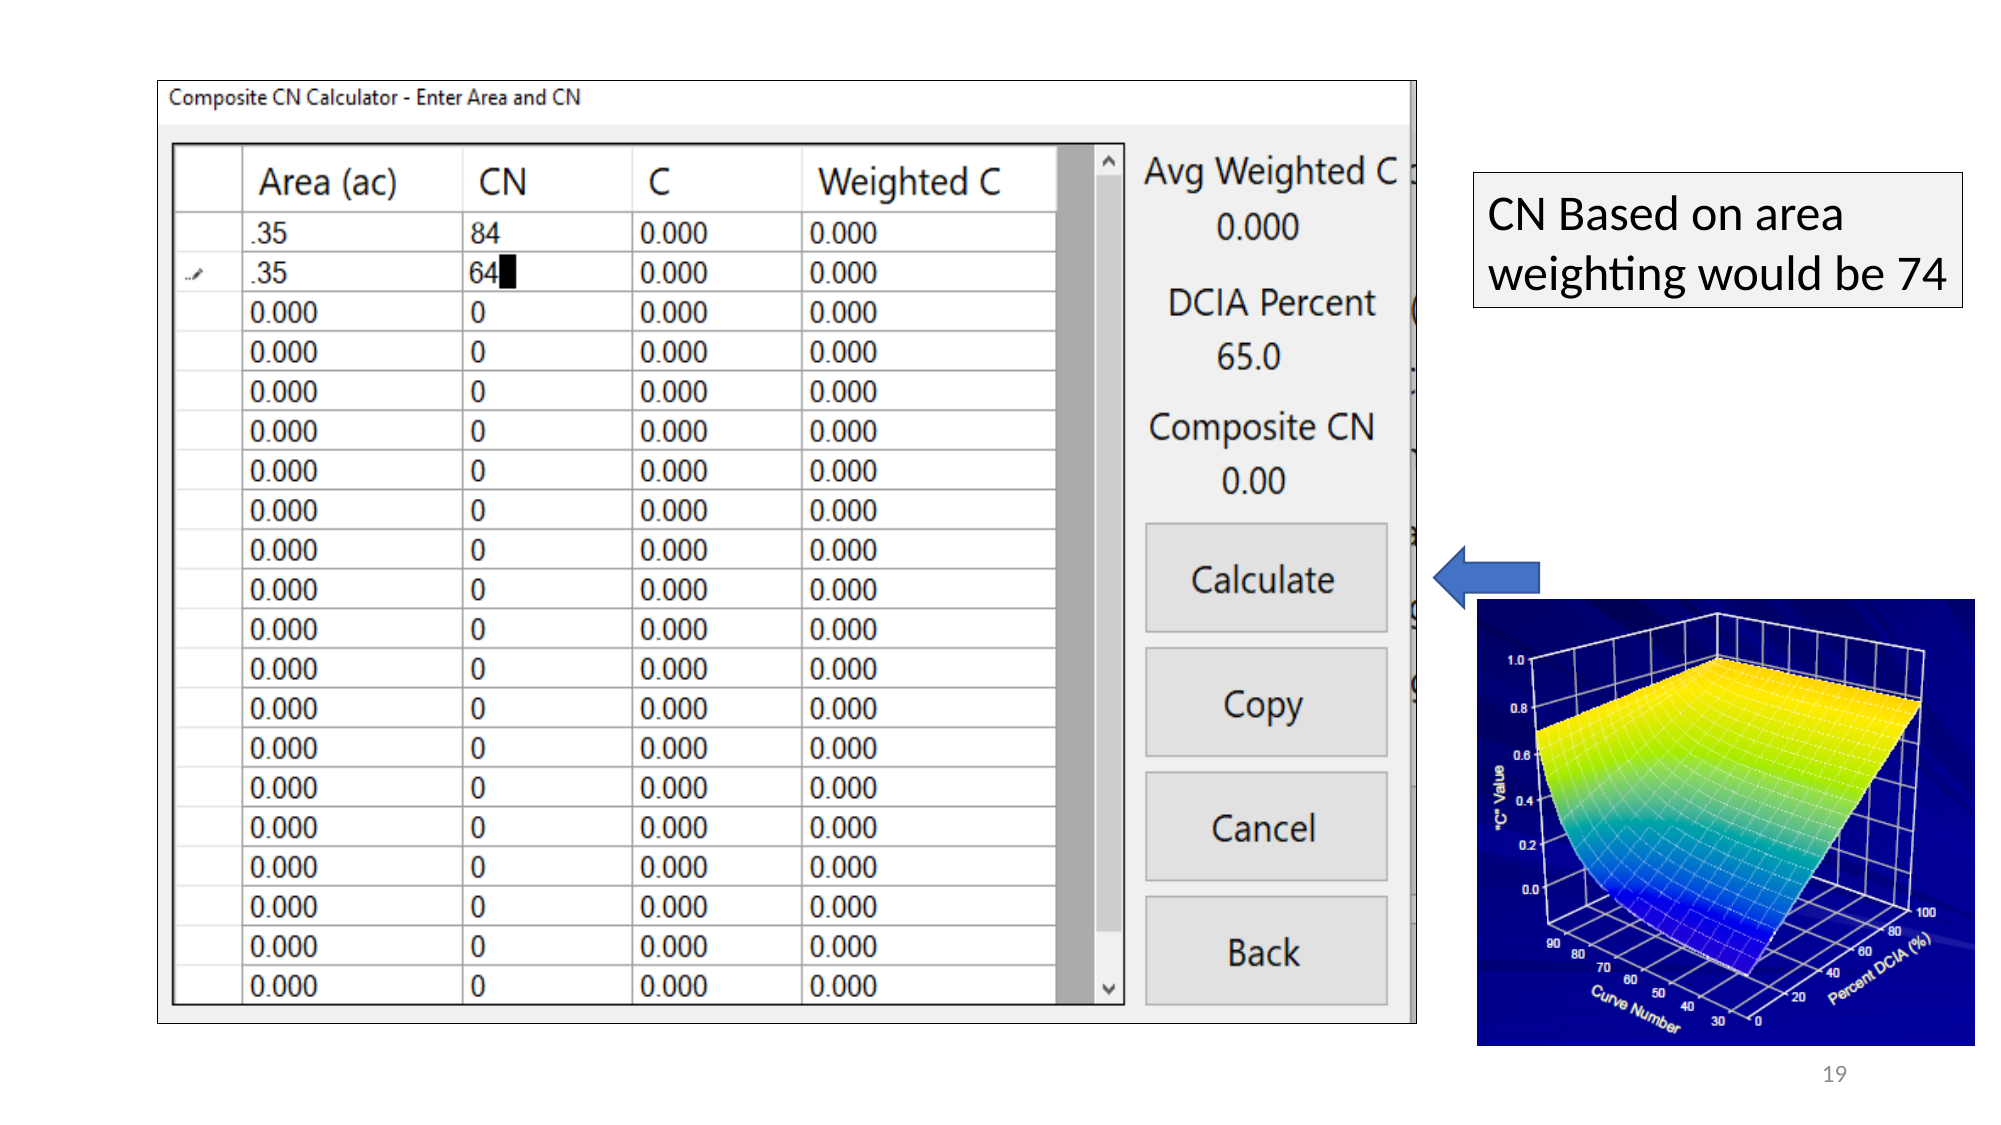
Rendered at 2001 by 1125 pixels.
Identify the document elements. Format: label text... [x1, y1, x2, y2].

text_box [1432, 545, 1541, 611]
text_box CN Based on area weighting would be 74 [1473, 172, 1963, 308]
picture [156, 80, 1417, 1024]
slide_number 19 [1412, 1042, 1863, 1103]
picture [1477, 599, 1975, 1046]
